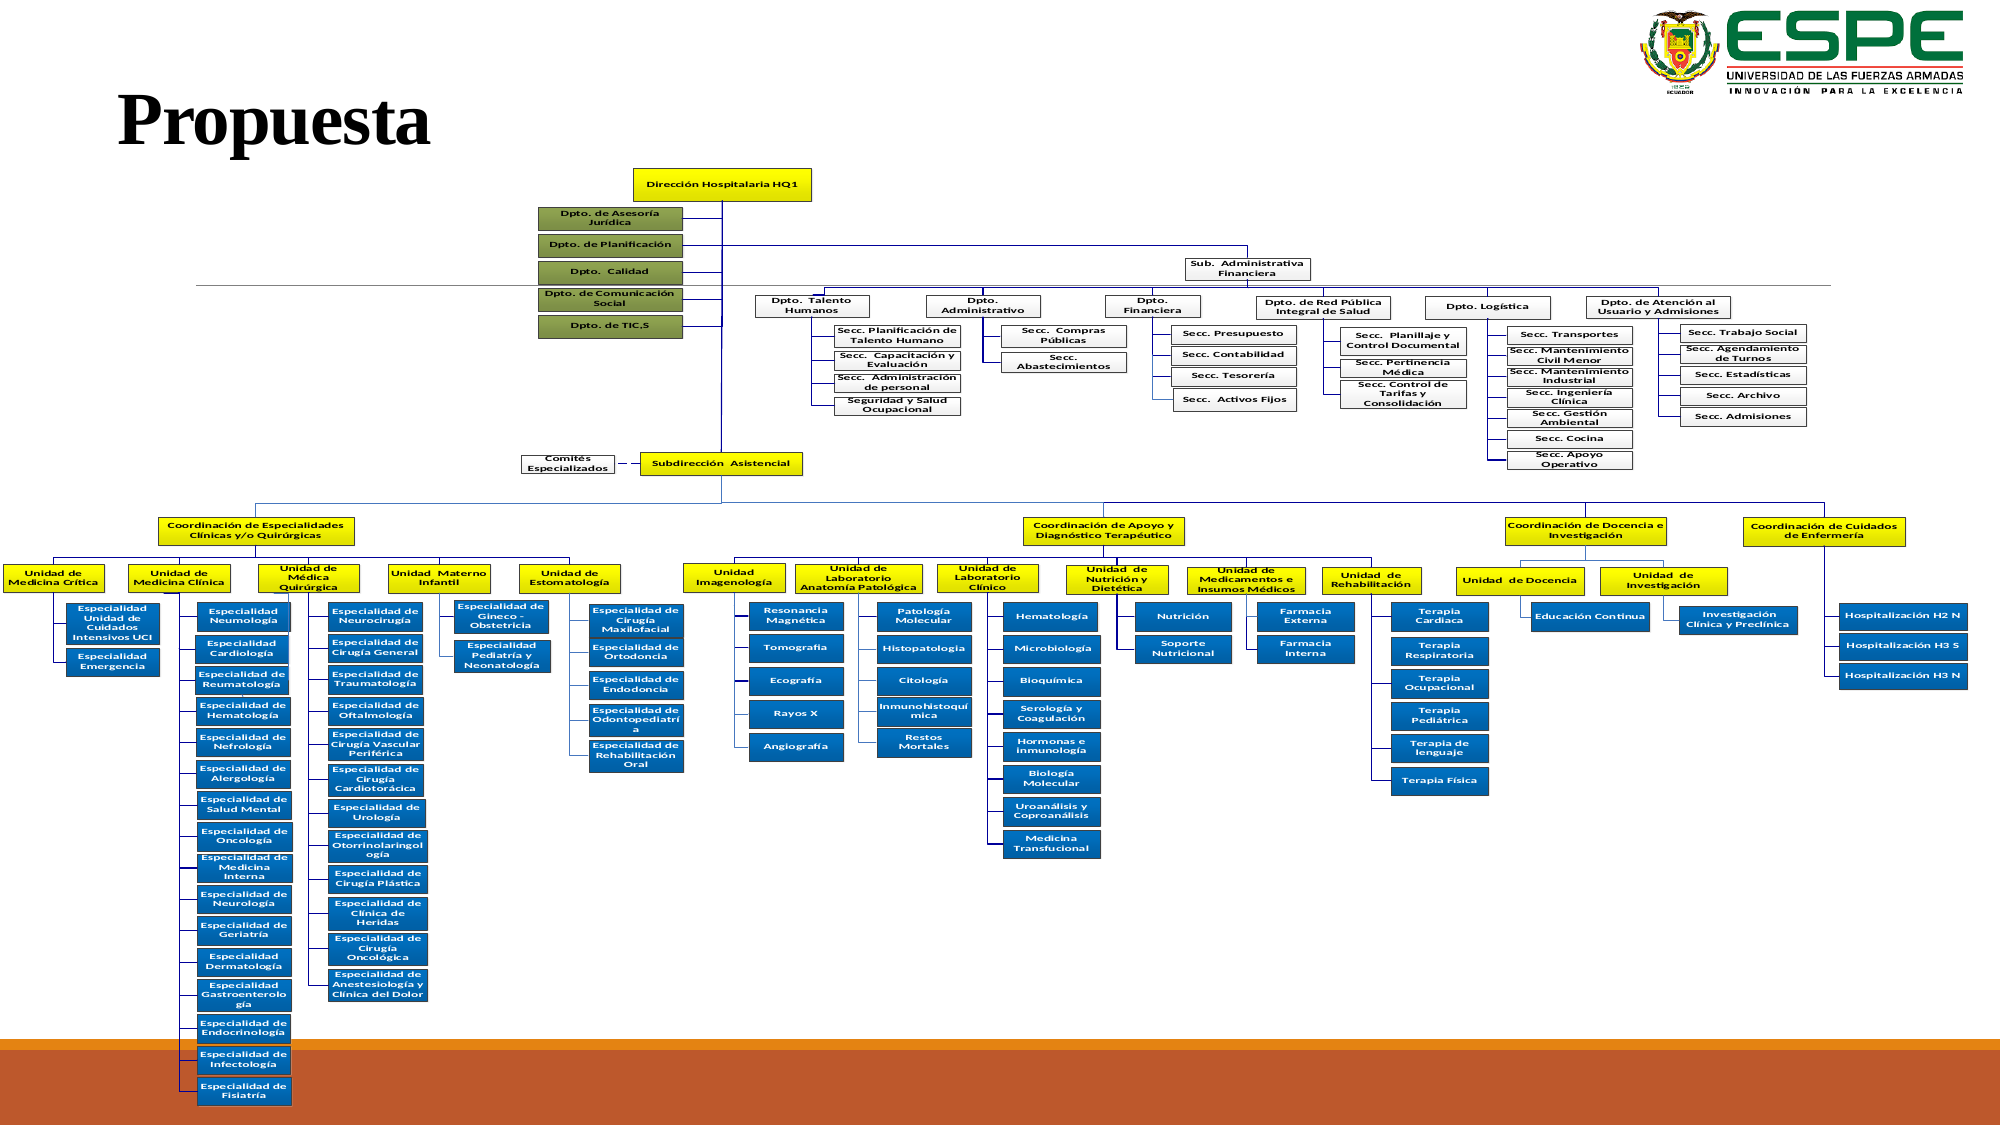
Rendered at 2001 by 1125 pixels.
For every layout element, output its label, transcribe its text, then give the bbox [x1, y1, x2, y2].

title Propuesta [102, 52, 1753, 163]
picture [1639, 10, 1963, 95]
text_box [0, 167, 1972, 1108]
